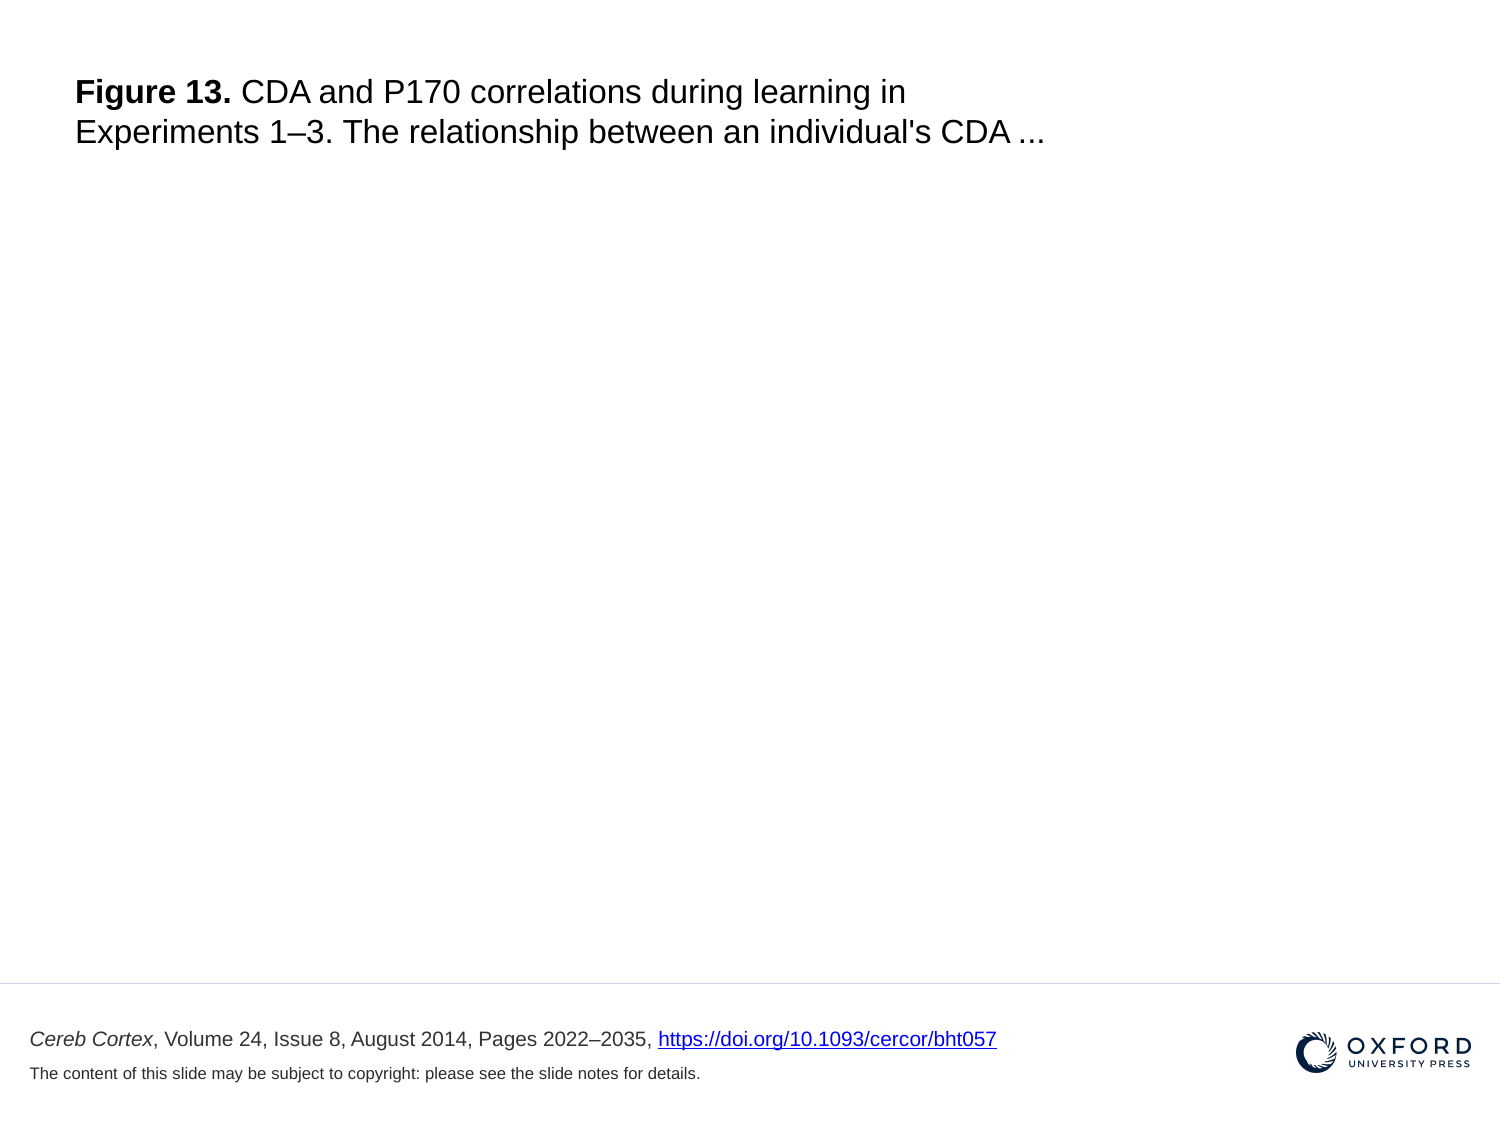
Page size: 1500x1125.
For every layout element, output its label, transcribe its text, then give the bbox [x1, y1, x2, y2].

footer Cereb Cortex, Volume 24, Issue 8, August 2014, Pages 2022–2035, https://doi.org/10.1093/cercor/bht057 The content of this slide may be subject to copyright: please see the slide notes for details. [0, 983, 1260, 1125]
picture [1296, 1032, 1471, 1073]
title Figure 13. CDA and P170 correlations during learning in Experiments 1–3. The relationship between an individual's CDA ... [75, 69, 1078, 171]
